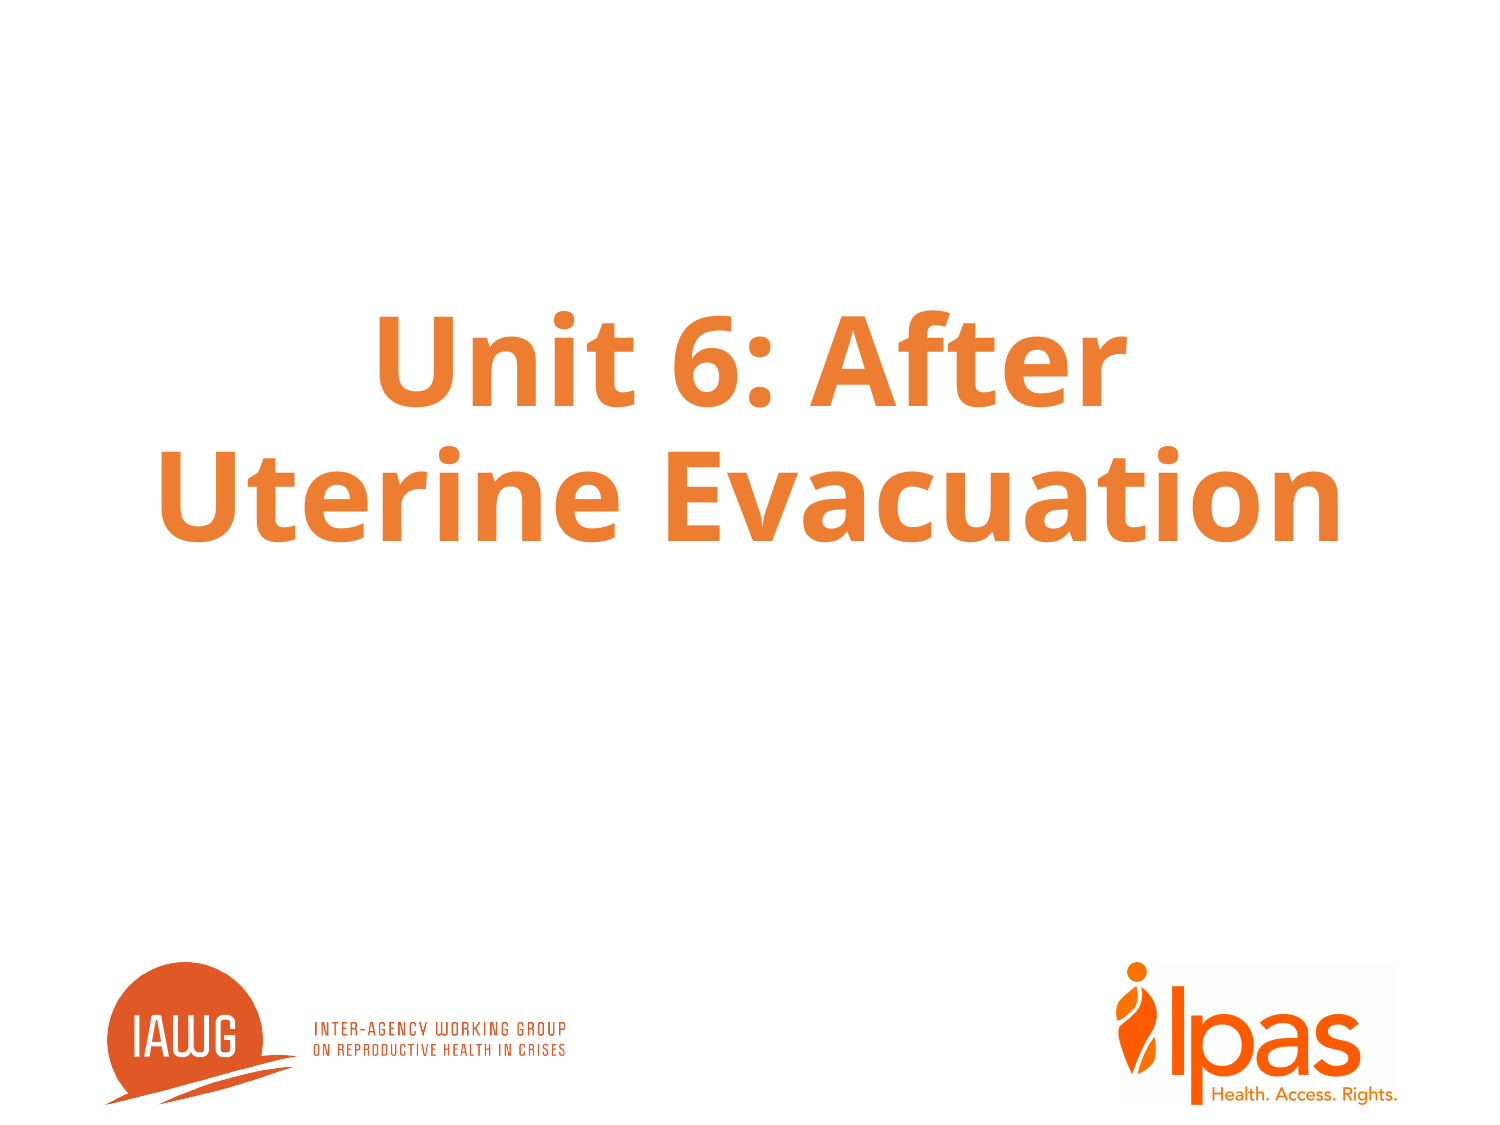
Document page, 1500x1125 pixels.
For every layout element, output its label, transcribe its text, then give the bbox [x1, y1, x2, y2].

picture [104, 962, 565, 1105]
title Unit 6: After Uterine Evacuation [112, 184, 1388, 576]
picture [1116, 962, 1397, 1105]
